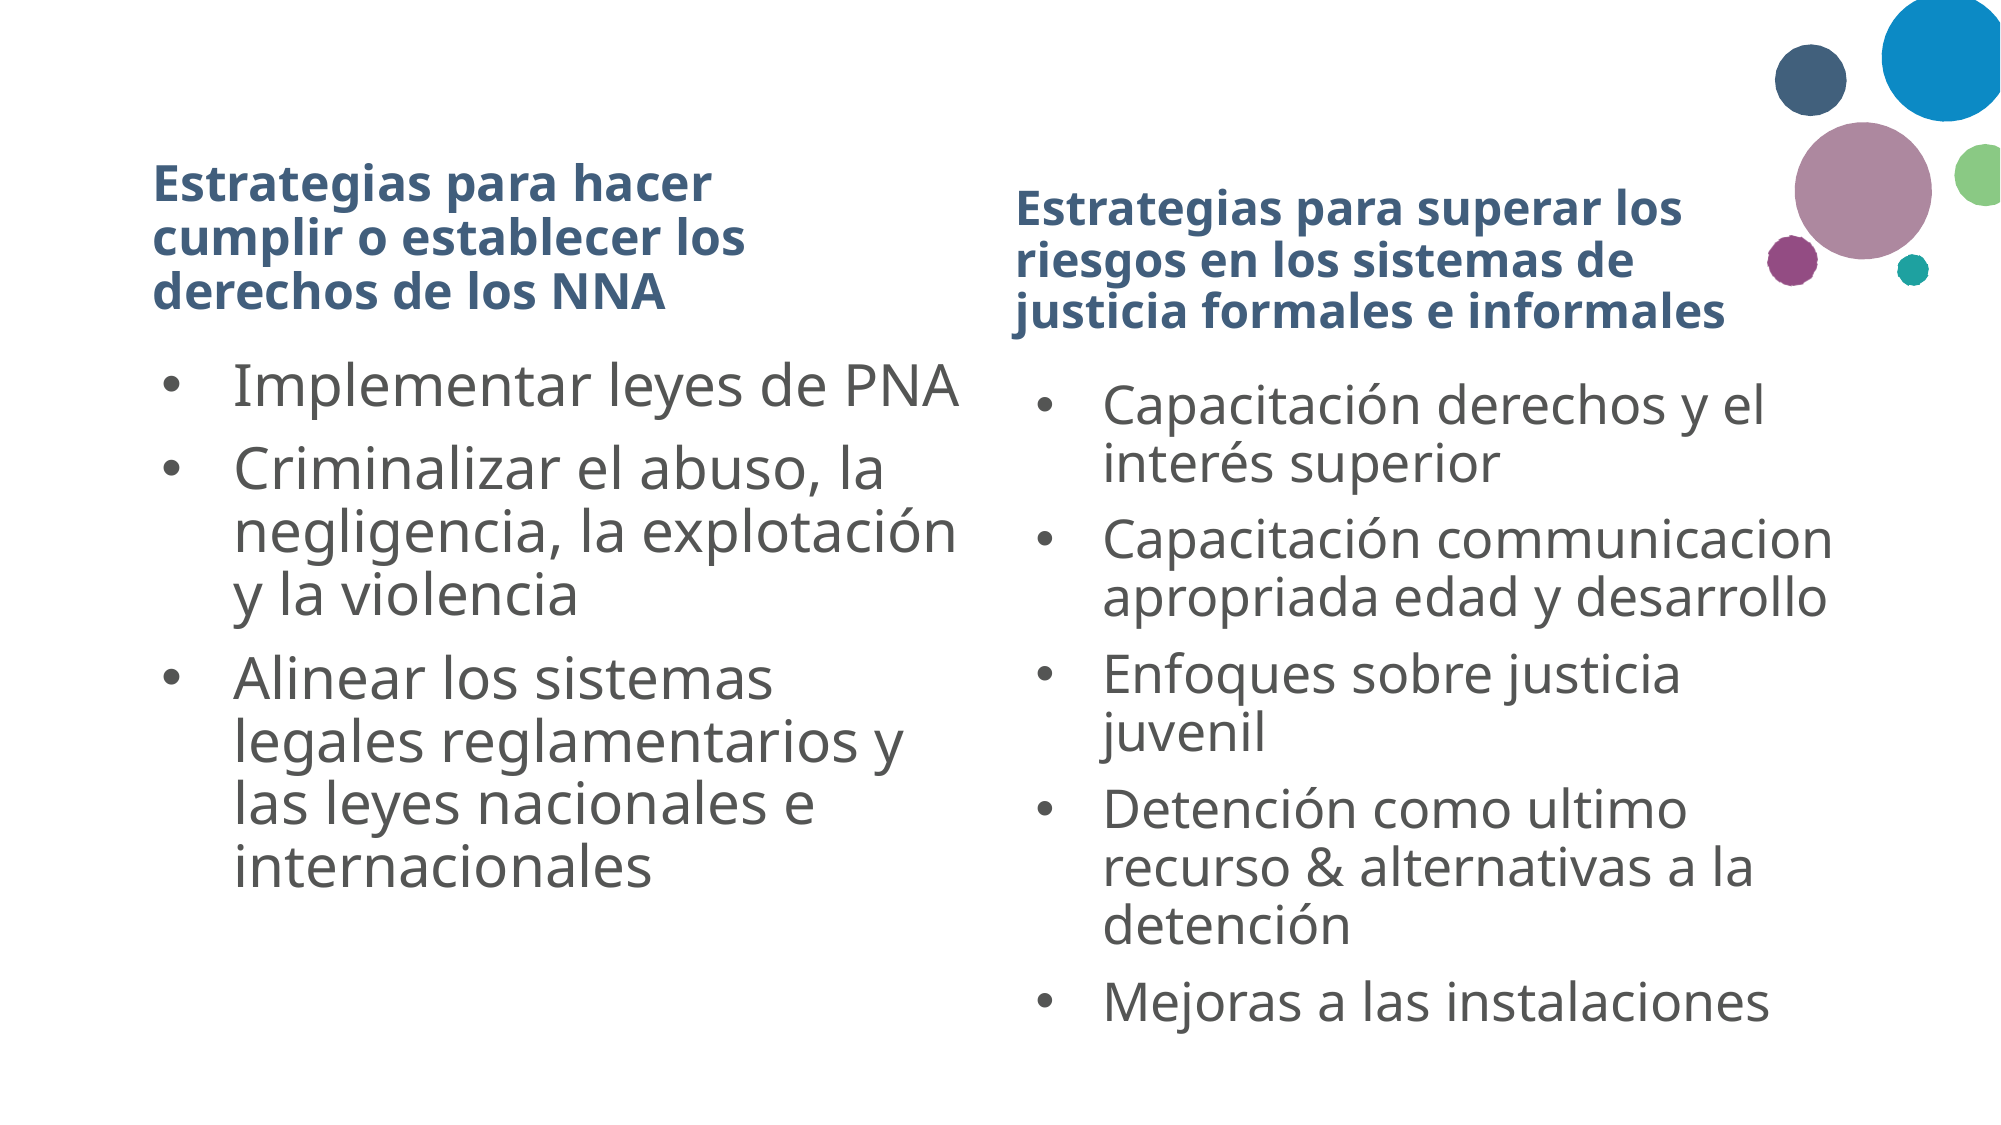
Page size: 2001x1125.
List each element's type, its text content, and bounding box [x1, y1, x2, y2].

title Estrategias para hacer cumplir o establecer los derechos de los NNA [137, 130, 898, 348]
picture [1896, 253, 1930, 288]
list Capacitación derechos y el interés superior Capacitación communicacion apropriada edad y desarrollo Enfoques sobre justicia juvenil Detención como ultimo recurso & alternativas a la detención Mejoras a las instalaciones [1012, 370, 1863, 1085]
picture [1765, 234, 1820, 289]
text_box Estrategias para superar los riesgos en los sistemas de justicia formales e informales [999, 153, 1760, 371]
list Implementar leyes de PNA Criminalizar el abuso, la negligencia, la explotación y la violencia Alinear los sistemas legales reglamentarios y las leyes nacionales e internacionales [137, 348, 988, 1063]
